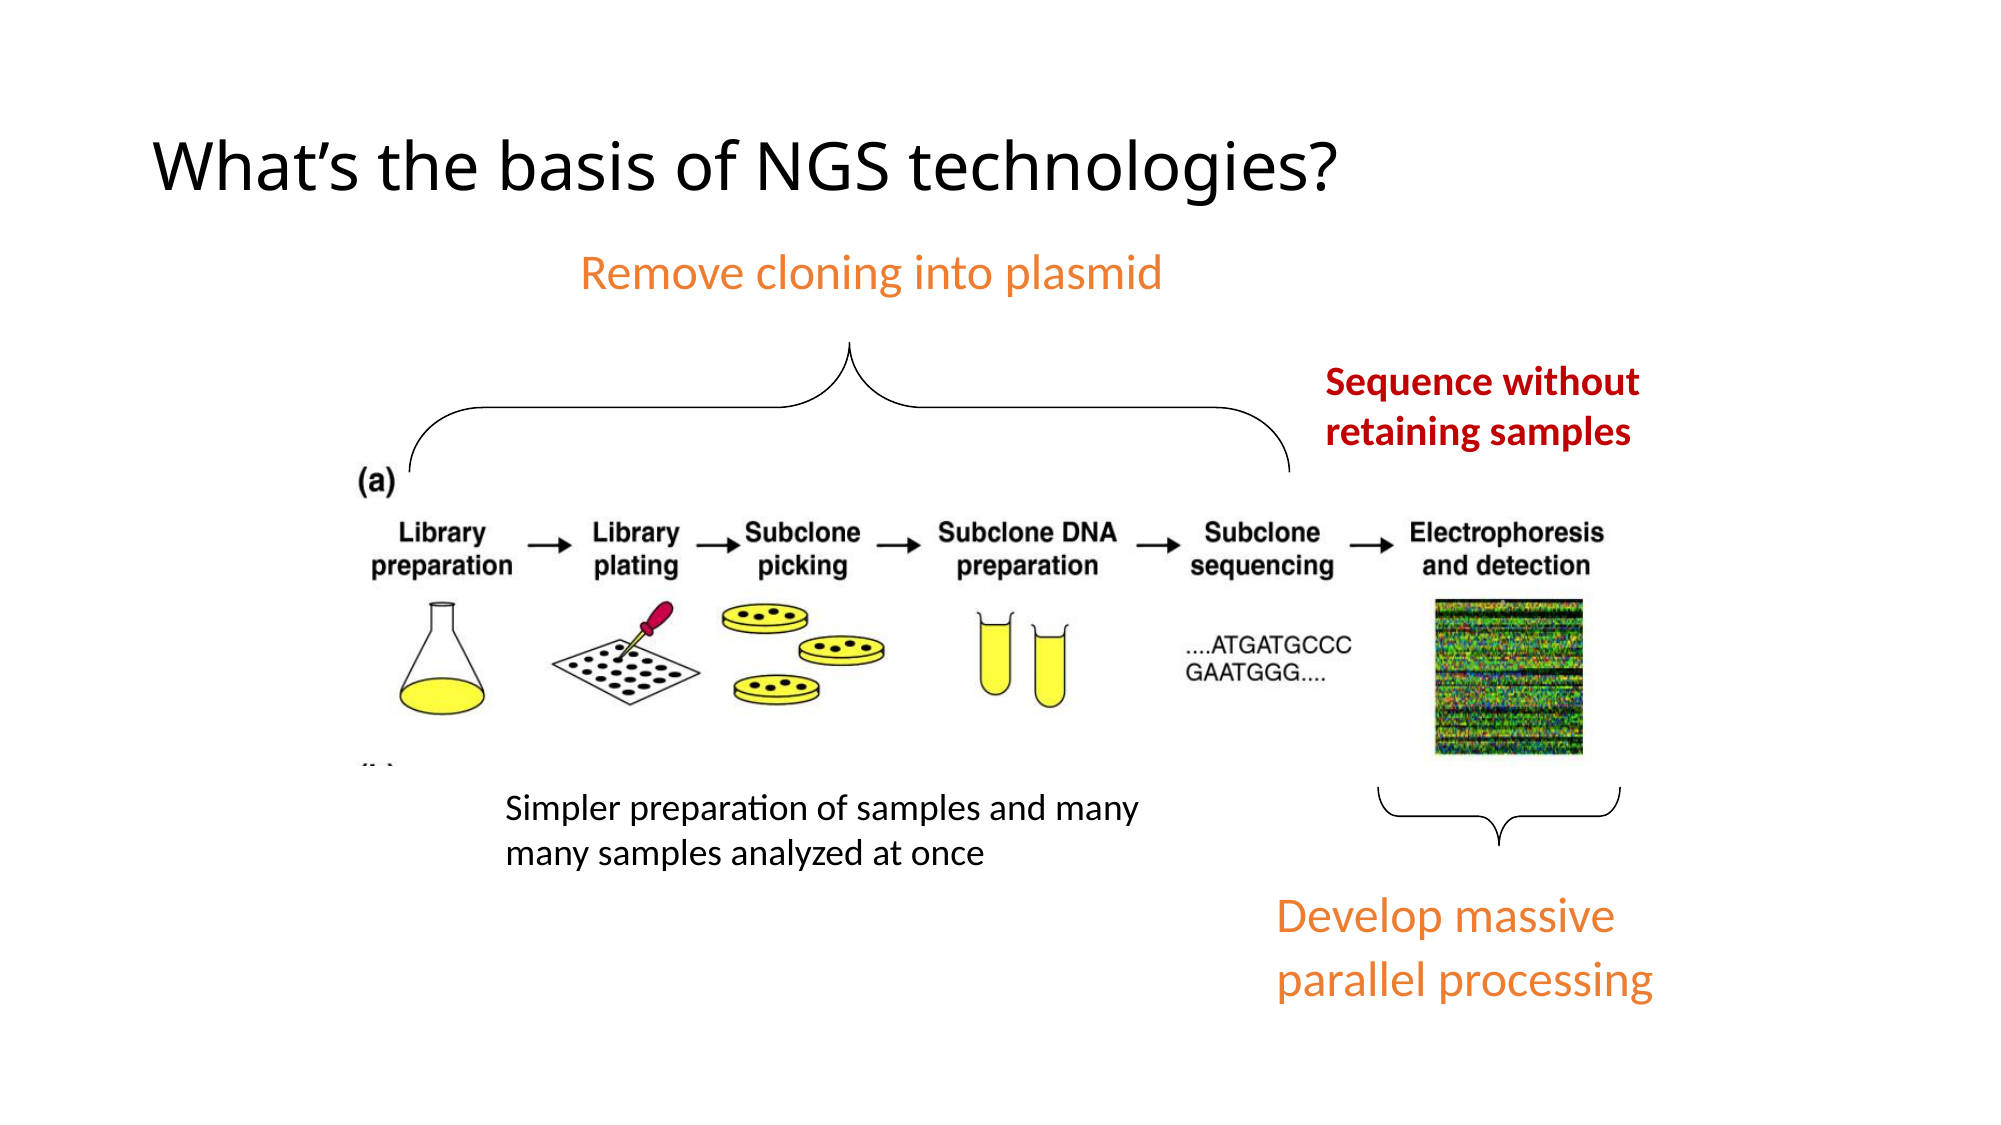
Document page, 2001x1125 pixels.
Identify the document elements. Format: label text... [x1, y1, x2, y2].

text_box Simpler preparation of samples and many many samples analyzed at once [490, 775, 1213, 881]
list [338, 444, 1626, 766]
text_box [416, 342, 1282, 444]
text_box Sequence without retaining samples [1310, 346, 1656, 462]
title What’s the basis of NGS technologies? [137, 59, 1863, 278]
text_box Develop massive parallel processing [1261, 881, 1669, 1015]
text_box [1378, 786, 1621, 846]
text_box Remove cloning into plasmid [565, 231, 1179, 307]
